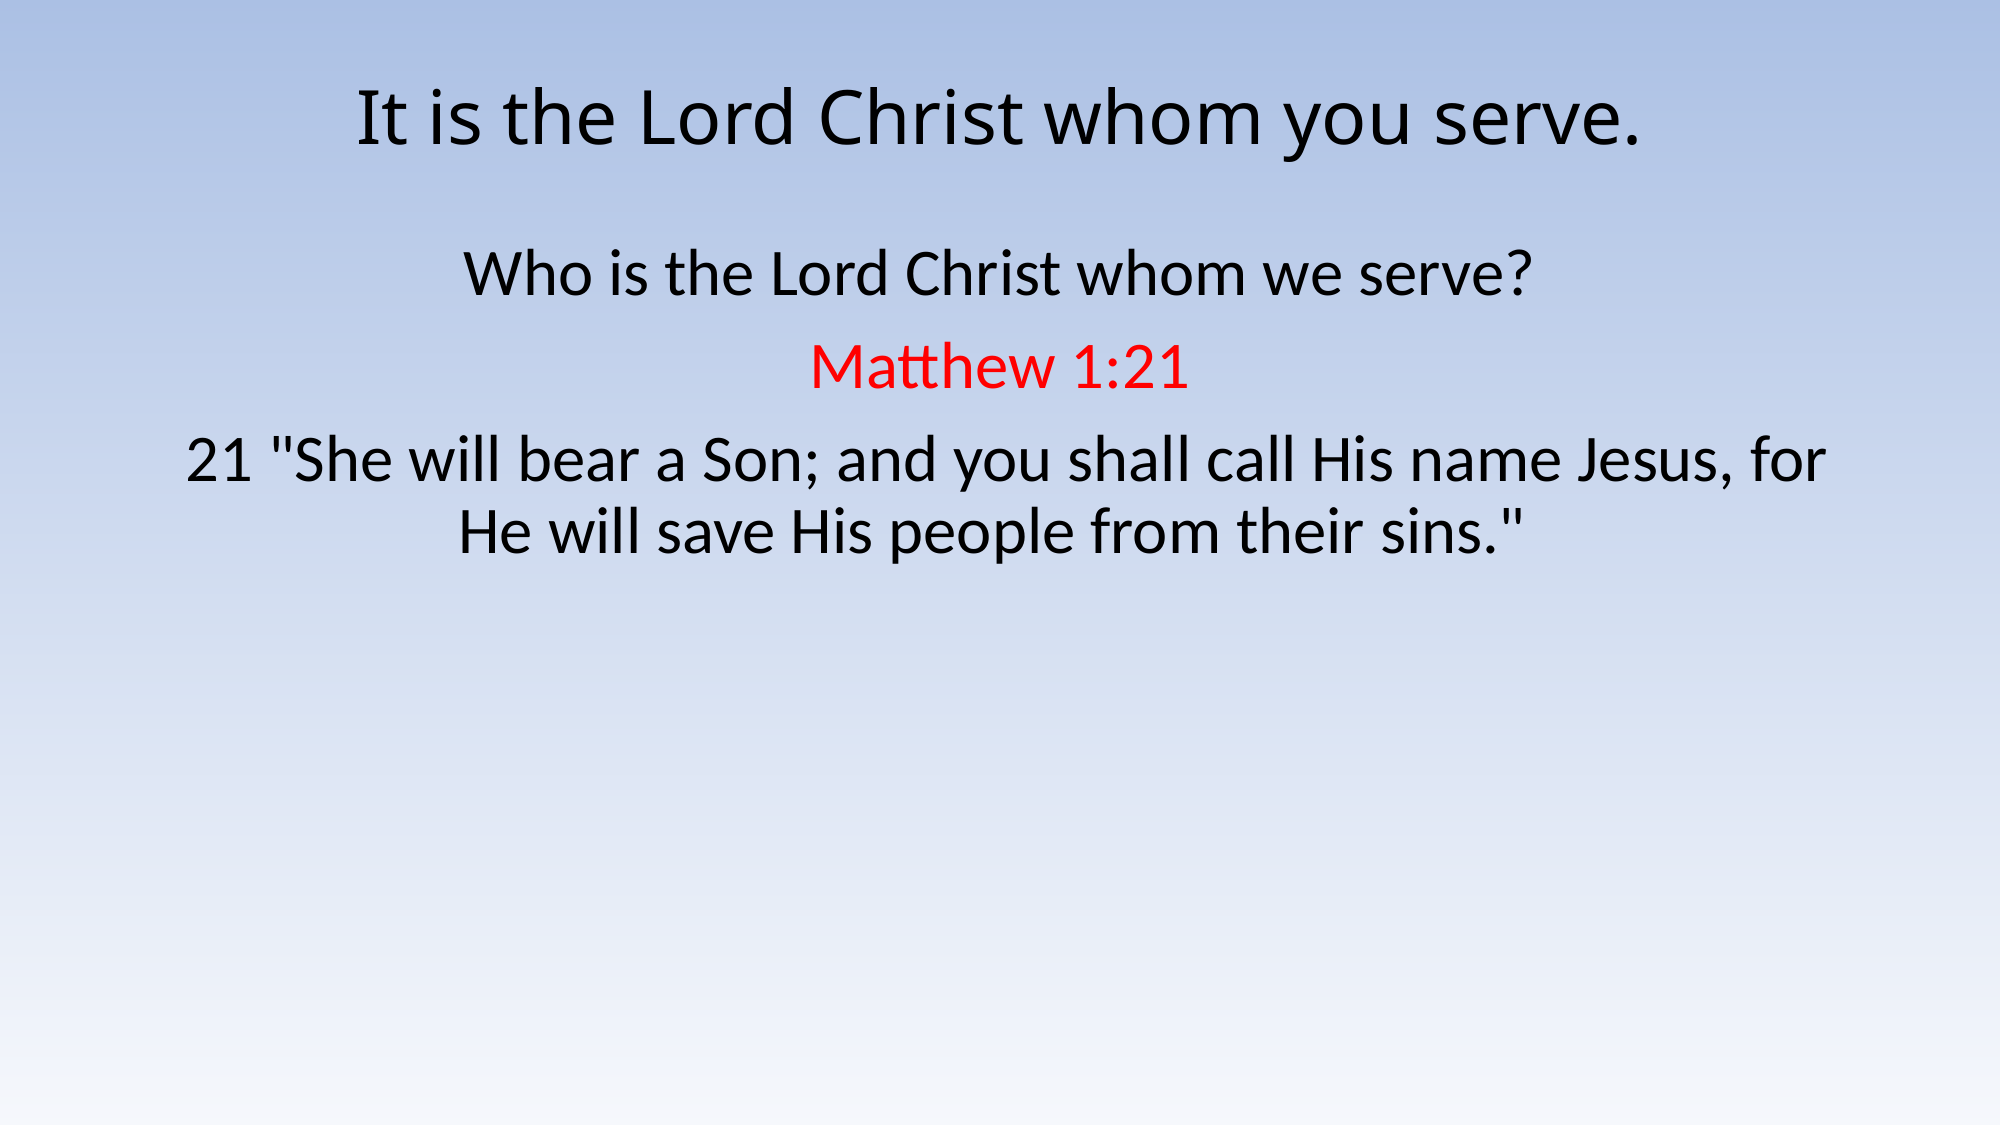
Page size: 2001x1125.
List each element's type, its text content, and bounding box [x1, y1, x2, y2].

title It is the Lord Christ whom you serve. [137, 59, 1863, 181]
list Who is the Lord Christ whom we serve? Matthew 1:21 21 "She will bear a Son; and you shall call His name Jesus, for He will save His people from their sins." [137, 230, 1863, 1125]
